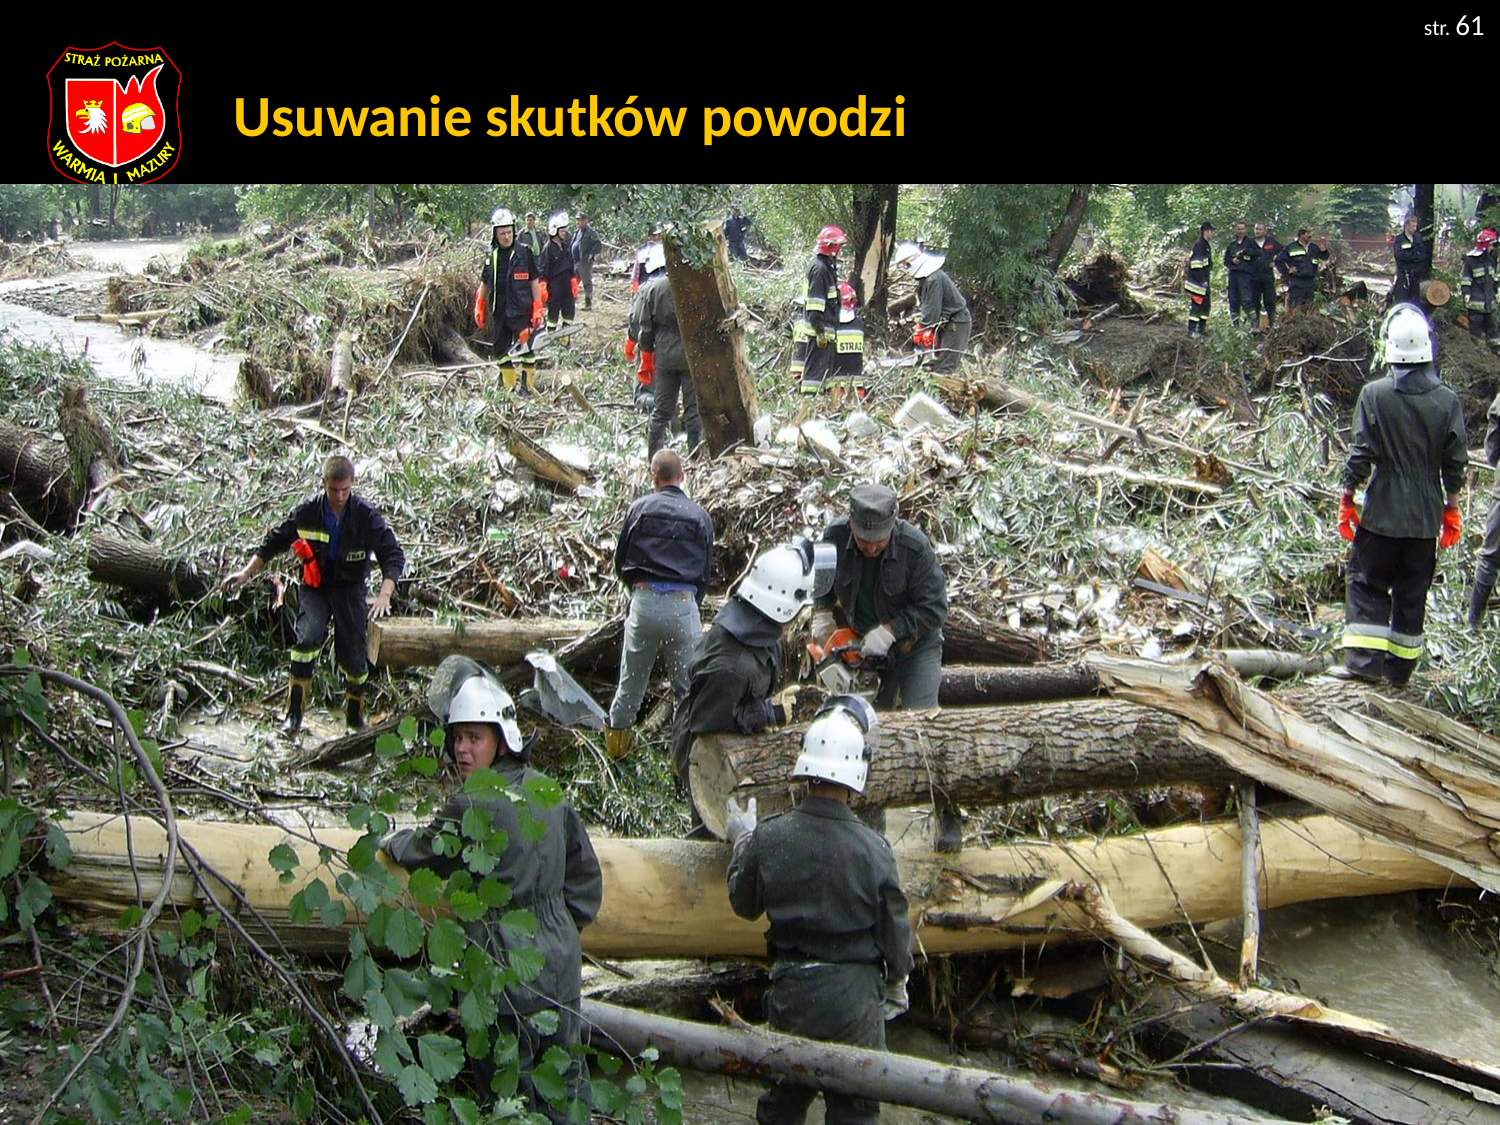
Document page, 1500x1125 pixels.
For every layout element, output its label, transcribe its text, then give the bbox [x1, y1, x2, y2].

title Usuwanie skutków powodzi [218, 41, 1388, 183]
slide_number str. 61 [1404, 0, 1500, 41]
picture [0, 41, 1500, 1125]
